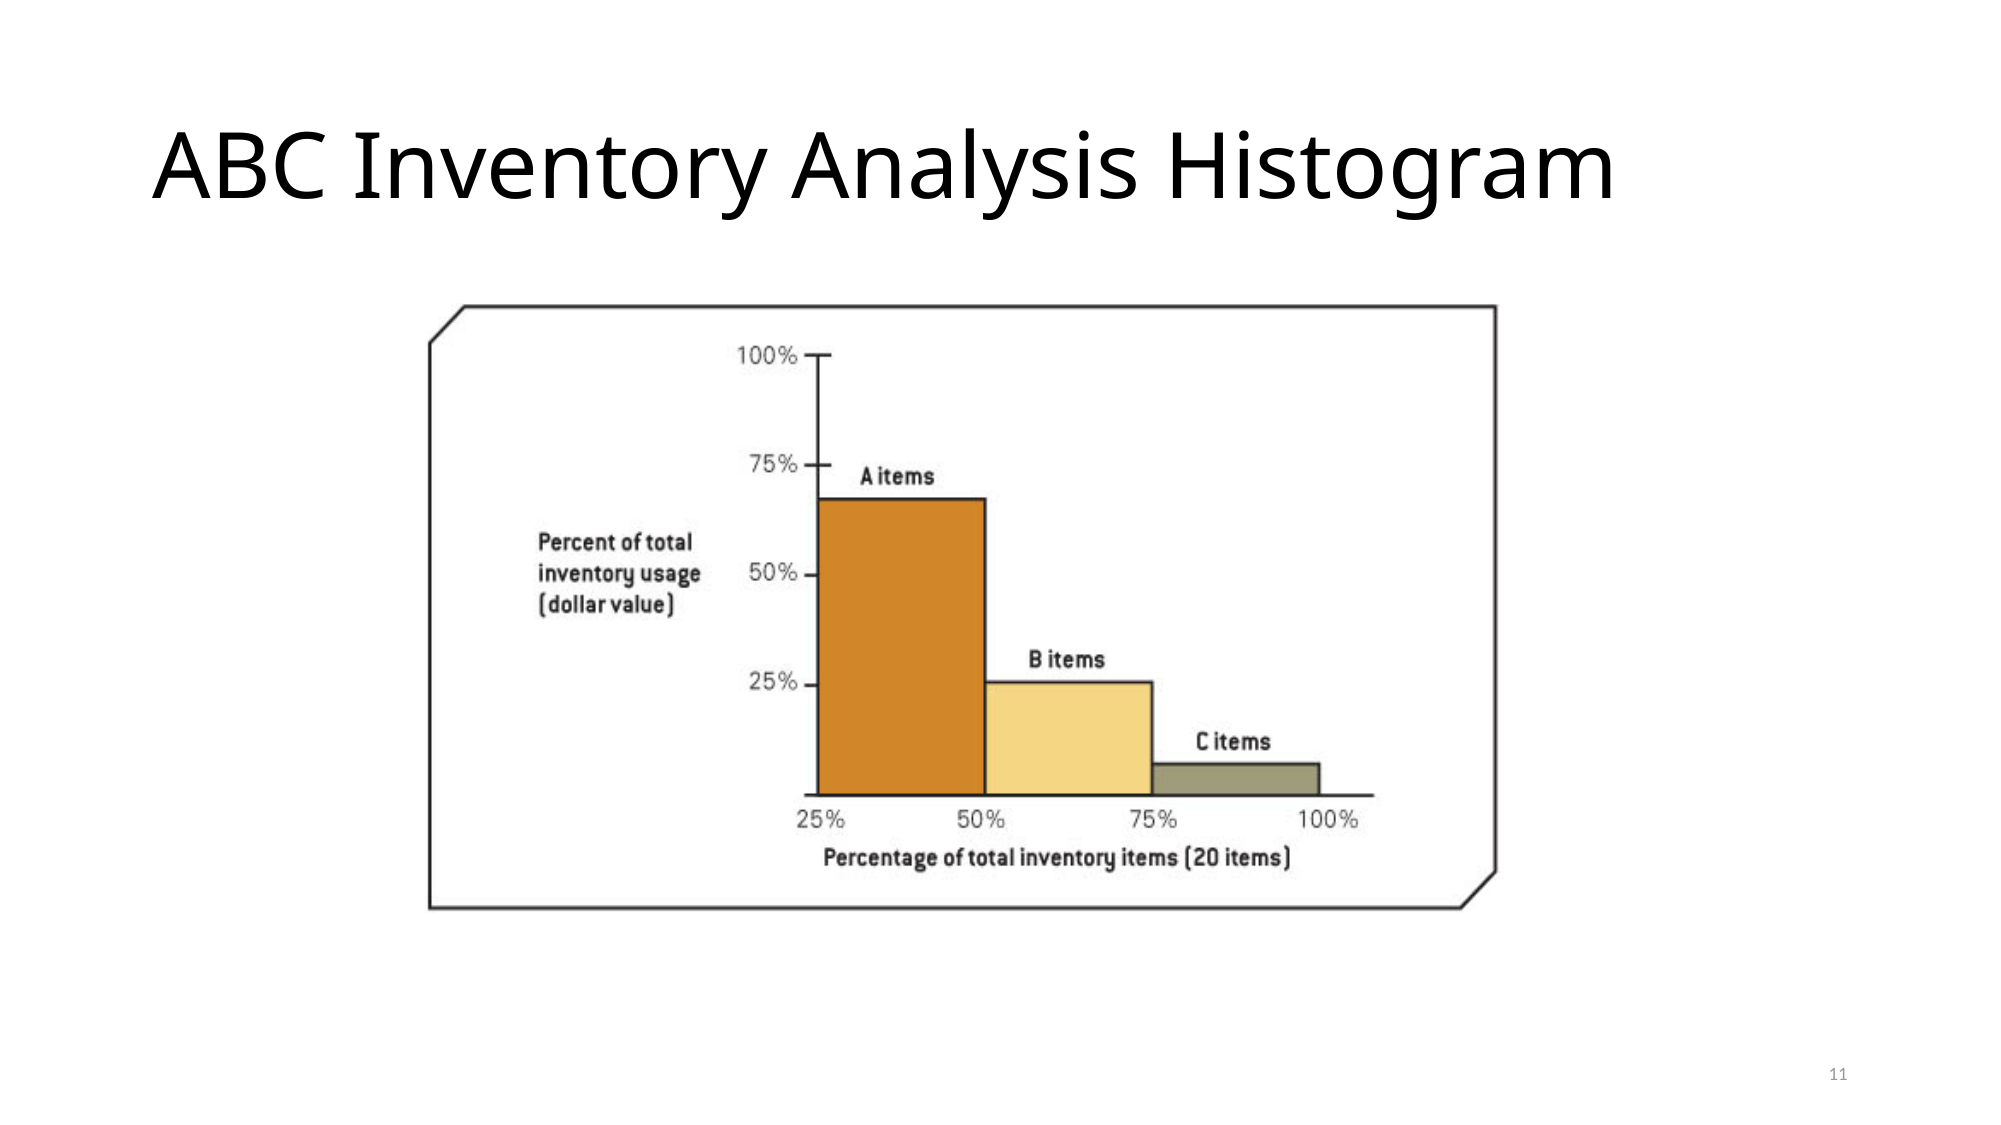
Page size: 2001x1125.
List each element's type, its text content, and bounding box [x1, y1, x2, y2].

title ABC Inventory Analysis Histogram [137, 59, 1863, 278]
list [424, 303, 1500, 913]
slide_number 11 [1412, 1042, 1863, 1103]
